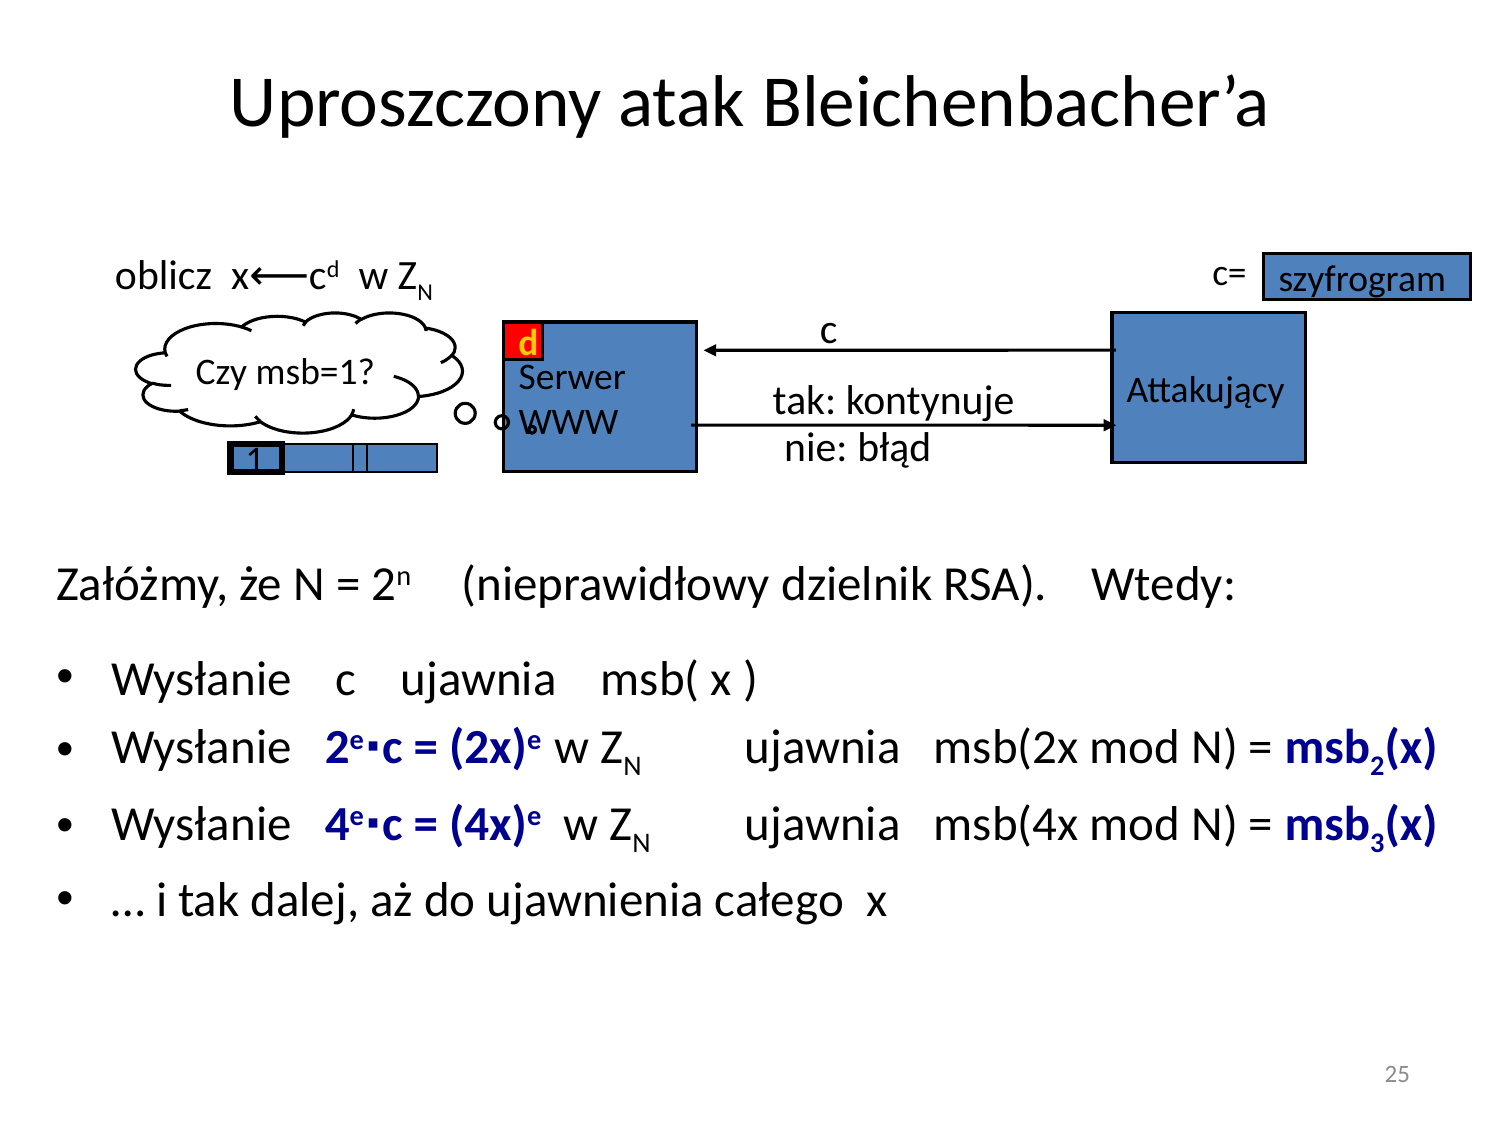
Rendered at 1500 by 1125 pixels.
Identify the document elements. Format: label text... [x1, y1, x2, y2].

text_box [703, 294, 1116, 361]
slide_number 25 [1074, 1042, 1425, 1103]
text_box oblicz x⟵cd w ZN [100, 240, 513, 313]
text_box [1190, 240, 1471, 302]
text_box Serwer WWW [503, 321, 697, 472]
text_box Załóżmy, że N = 2n (nieprawidłowy dzielnik RSA). Wtedy: Wysłanie c ujawnia msb( x ) Wysłanie 2e⋅c = (2x)e w ZN ujawnia msb(2x mod N) = msb2(x) Wysłanie 4e⋅c = (4x)e w ZN ujawnia msb(4x mod N) = msb3(x) … i tak dalej, aż do ujawnienia całego x [41, 543, 1471, 941]
text_box Attakujący [1120, 312, 1306, 463]
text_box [690, 365, 1117, 479]
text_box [135, 312, 463, 473]
title Uproszczony atak Bleichenbacher’a [75, 45, 1425, 149]
text_box d [503, 322, 543, 360]
